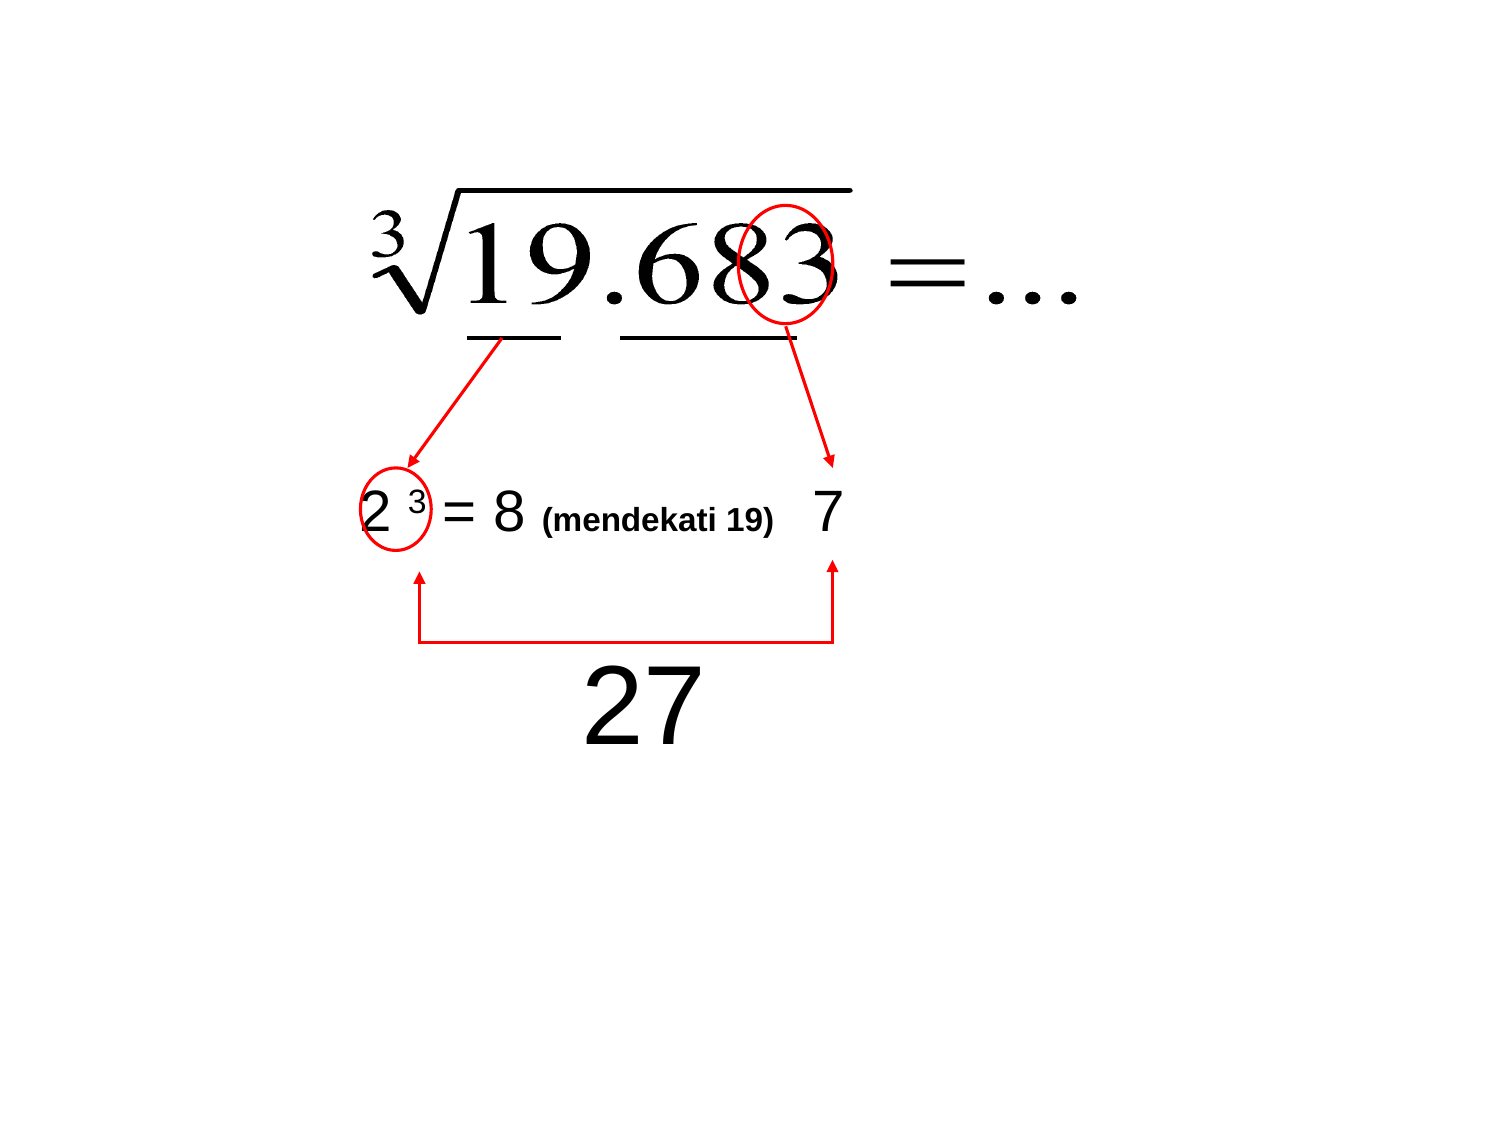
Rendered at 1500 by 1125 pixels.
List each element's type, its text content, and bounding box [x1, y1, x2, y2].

text_box 7 [797, 465, 904, 551]
text_box [413, 559, 839, 643]
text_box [407, 337, 503, 469]
text_box 2 3 = 8 (mendekati 19) [401, 465, 797, 551]
text_box 27 [560, 624, 727, 775]
text_box [360, 467, 432, 551]
text_box 2 3 = 8 (mendekati 19) [336, 465, 402, 551]
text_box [785, 326, 833, 469]
picture [348, 164, 1106, 353]
